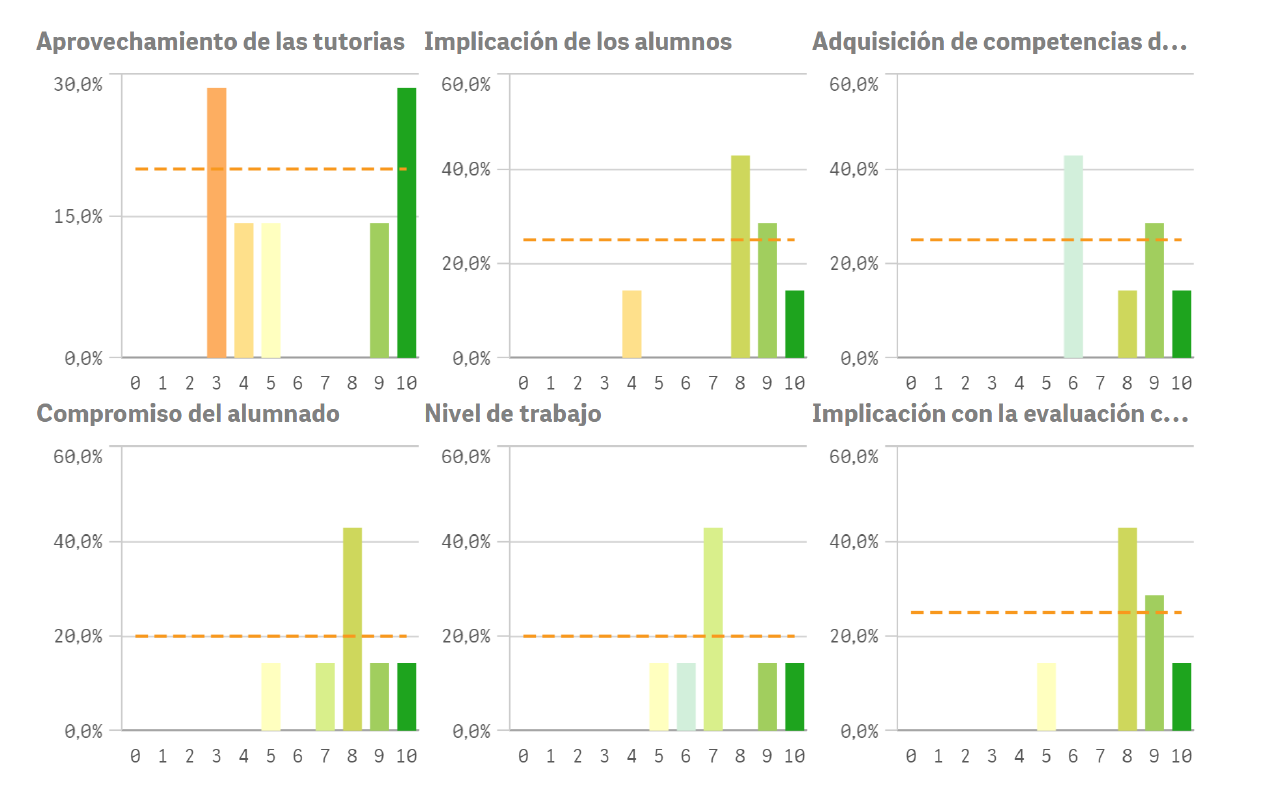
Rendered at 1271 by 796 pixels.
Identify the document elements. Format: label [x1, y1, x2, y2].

picture [34, 25, 1199, 771]
